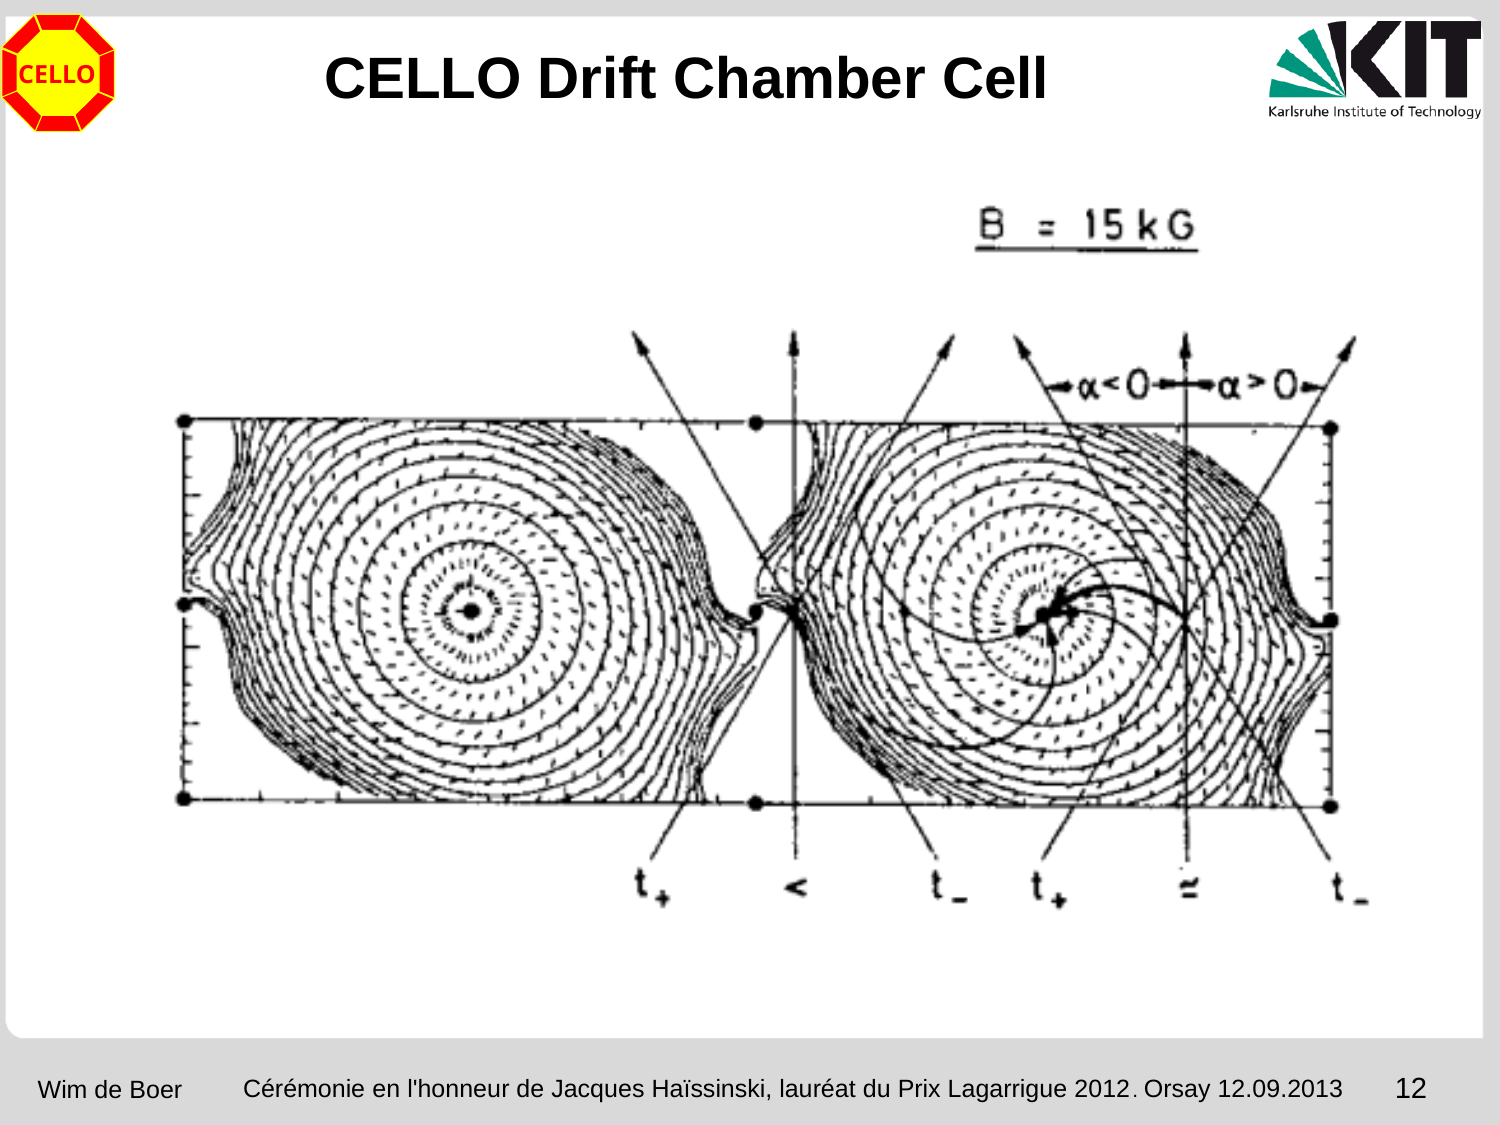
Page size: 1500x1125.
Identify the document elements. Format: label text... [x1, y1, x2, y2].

picture [0, 0, 1500, 1125]
text_box CELLO Drift Chamber Cell [309, 33, 374, 118]
